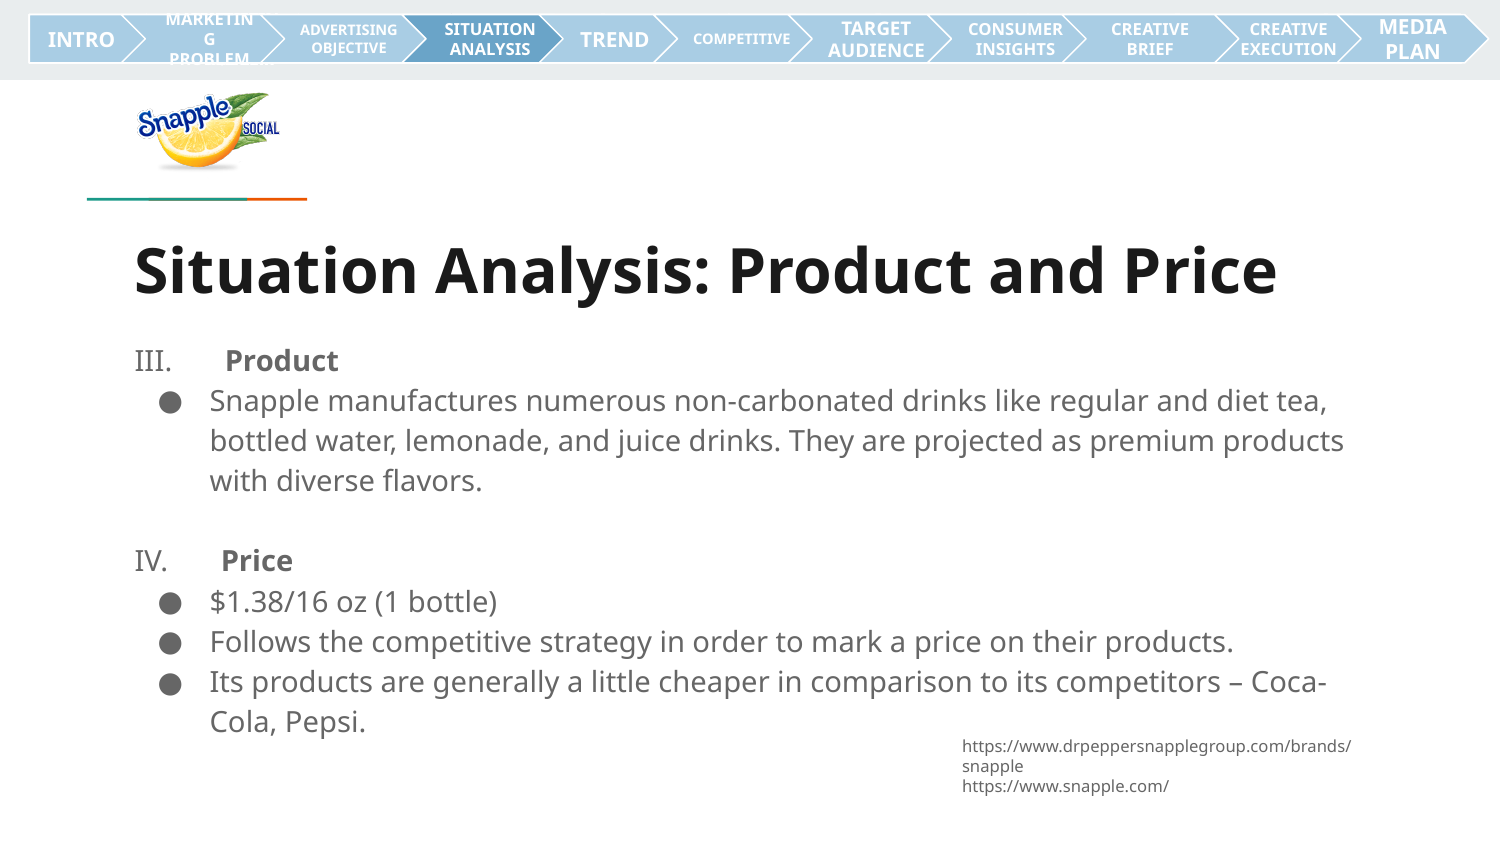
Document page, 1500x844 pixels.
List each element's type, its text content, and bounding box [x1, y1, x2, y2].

text_box TREND [538, 14, 676, 63]
list III. Product Snapple manufactures numerous non-carbonated drinks like regular and diet tea, bottled water, lemonade, and juice drinks. They are projected as premium products with diverse flavors. IV. Price $1.38/16 oz (1 bottle) Follows the competitive strategy in order to mark a price on their products. Its products are generally a little cheaper in comparison to its competitors – Coca-Cola, Pepsi. [119, 286, 1381, 758]
text_box INTRO [29, 14, 144, 63]
text_box ADVERTISING OBJECTIVE [260, 14, 425, 63]
text_box https://www.drpeppersnapplegroup.com/brands/snapple https://www.snapple.com/ [947, 700, 1397, 809]
title Situation Analysis: Product and Price [119, 216, 1381, 286]
text_box COMPETITIVE [653, 14, 811, 63]
text_box CONSUMER INSIGHTS [927, 14, 1085, 63]
picture [137, 90, 280, 180]
text_box CREATIVE EXECUTION [1215, 14, 1360, 63]
text_box MEDIA PLAN [1337, 14, 1489, 63]
text_box SITUATION ANALYSIS [401, 14, 562, 63]
text_box TARGET AUDIENCE [788, 14, 950, 63]
text_box CREATIVE BRIEF [1061, 14, 1239, 63]
text_box MARKETING PROBLEM [121, 14, 283, 63]
